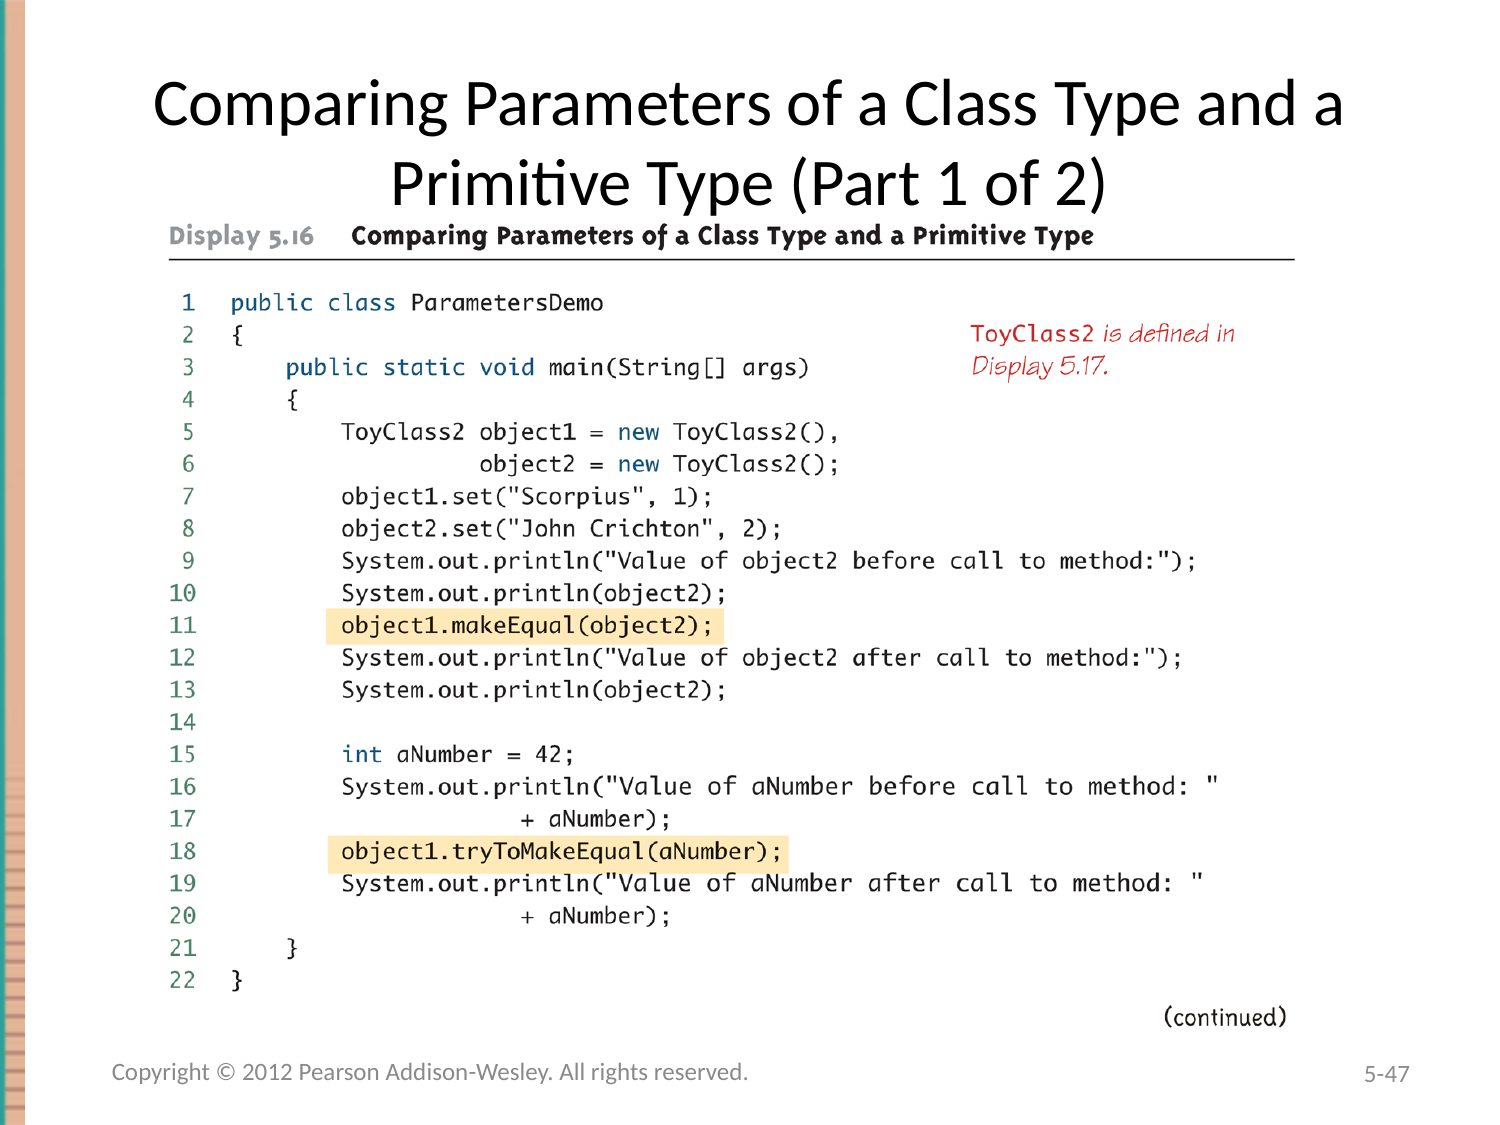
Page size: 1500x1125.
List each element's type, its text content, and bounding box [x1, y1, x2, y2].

slide_number 5-47 [1074, 1042, 1425, 1103]
footer Copyright © 2012 Pearson Addison-Wesley. All rights reserved. [75, 1040, 788, 1100]
title Comparing Parameters of a Class Type and a Primitive Type (Part 1 of 2) [74, 44, 1426, 233]
picture [140, 218, 1324, 1030]
picture [0, 0, 25, 1125]
